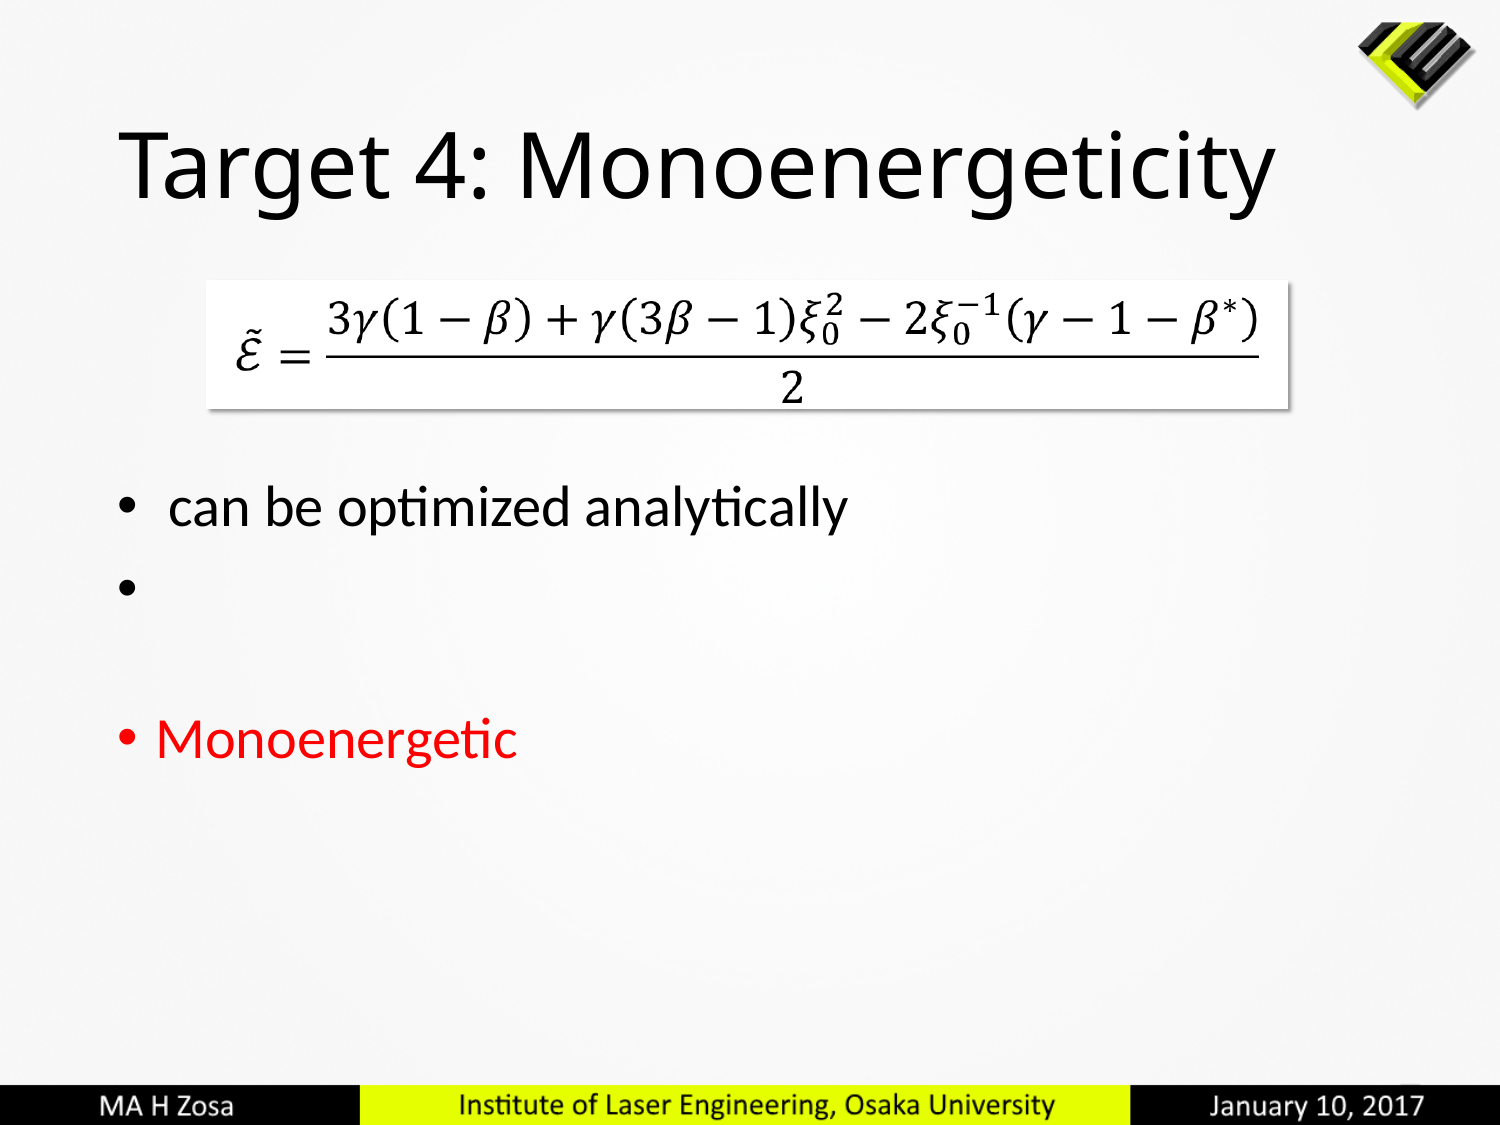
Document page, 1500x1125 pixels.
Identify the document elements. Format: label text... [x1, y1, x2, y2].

title Target 4: Monoenergeticity [103, 59, 1397, 278]
picture [0, 0, 1500, 1125]
